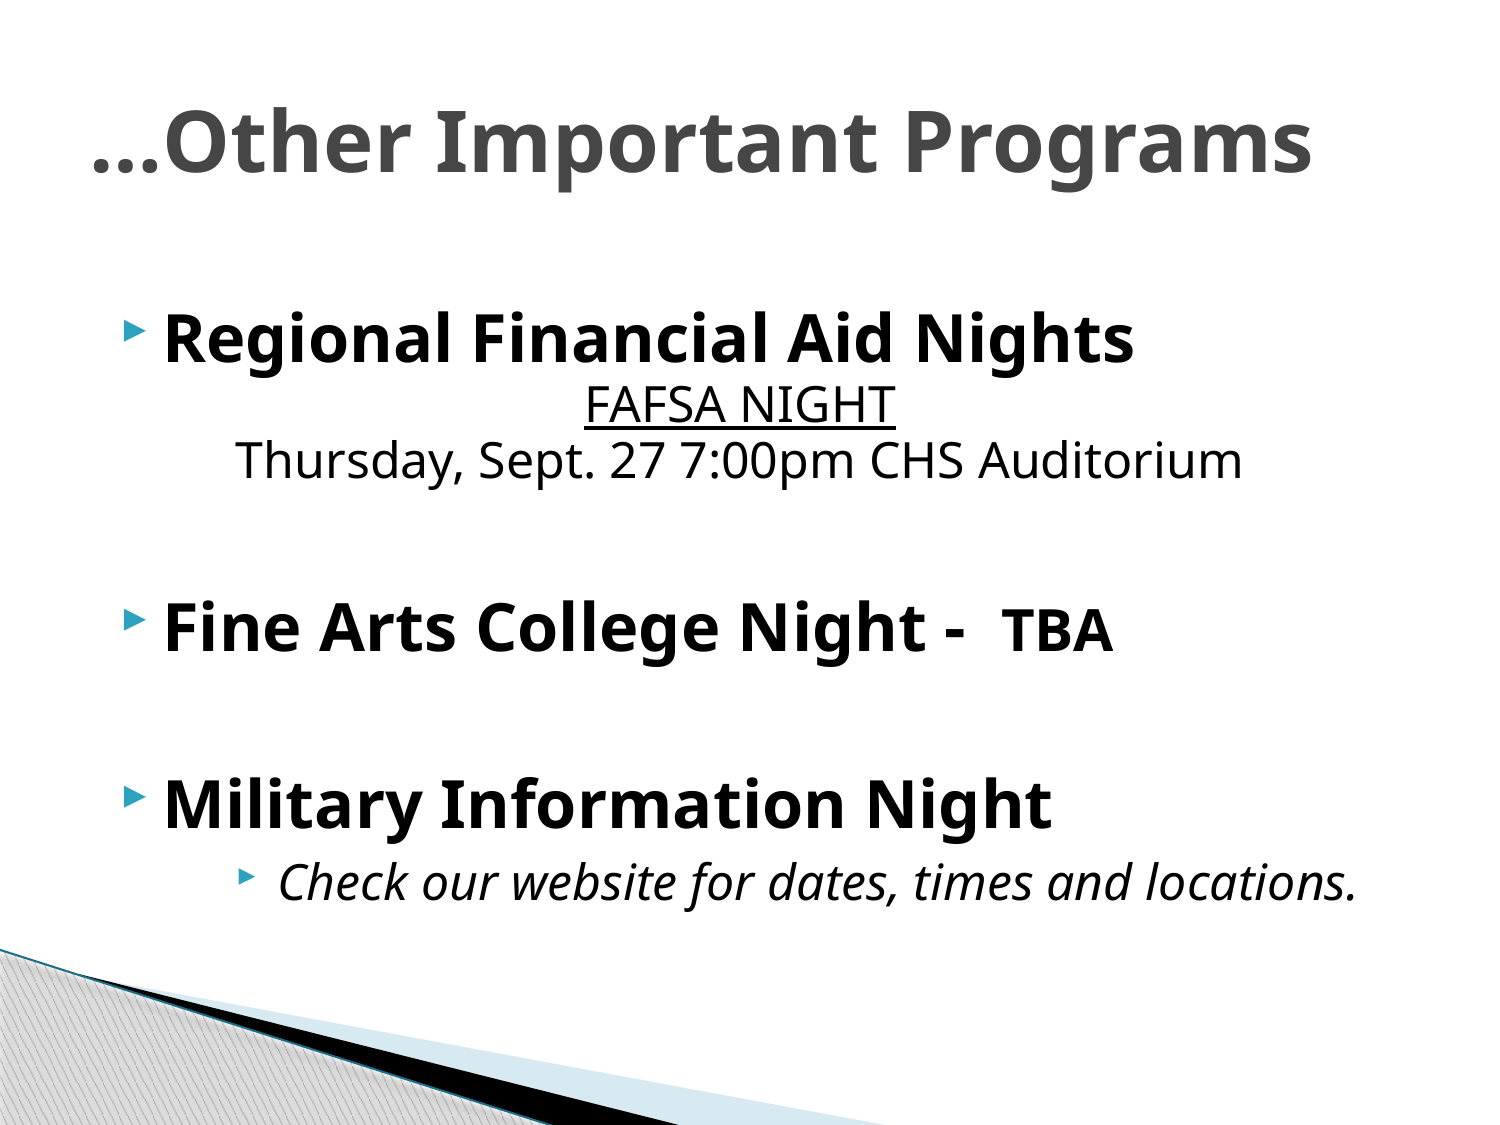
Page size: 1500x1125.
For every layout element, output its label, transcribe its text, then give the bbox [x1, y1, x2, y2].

title …Other Important Programs [75, 45, 1425, 233]
list Regional Financial Aid Nights FAFSA NIGHT Thursday, Sept. 27 7:00pm CHS Auditorium Fine Arts College Night - TBA Military Information Night Check our website for dates, times and locations. [87, 249, 1375, 975]
